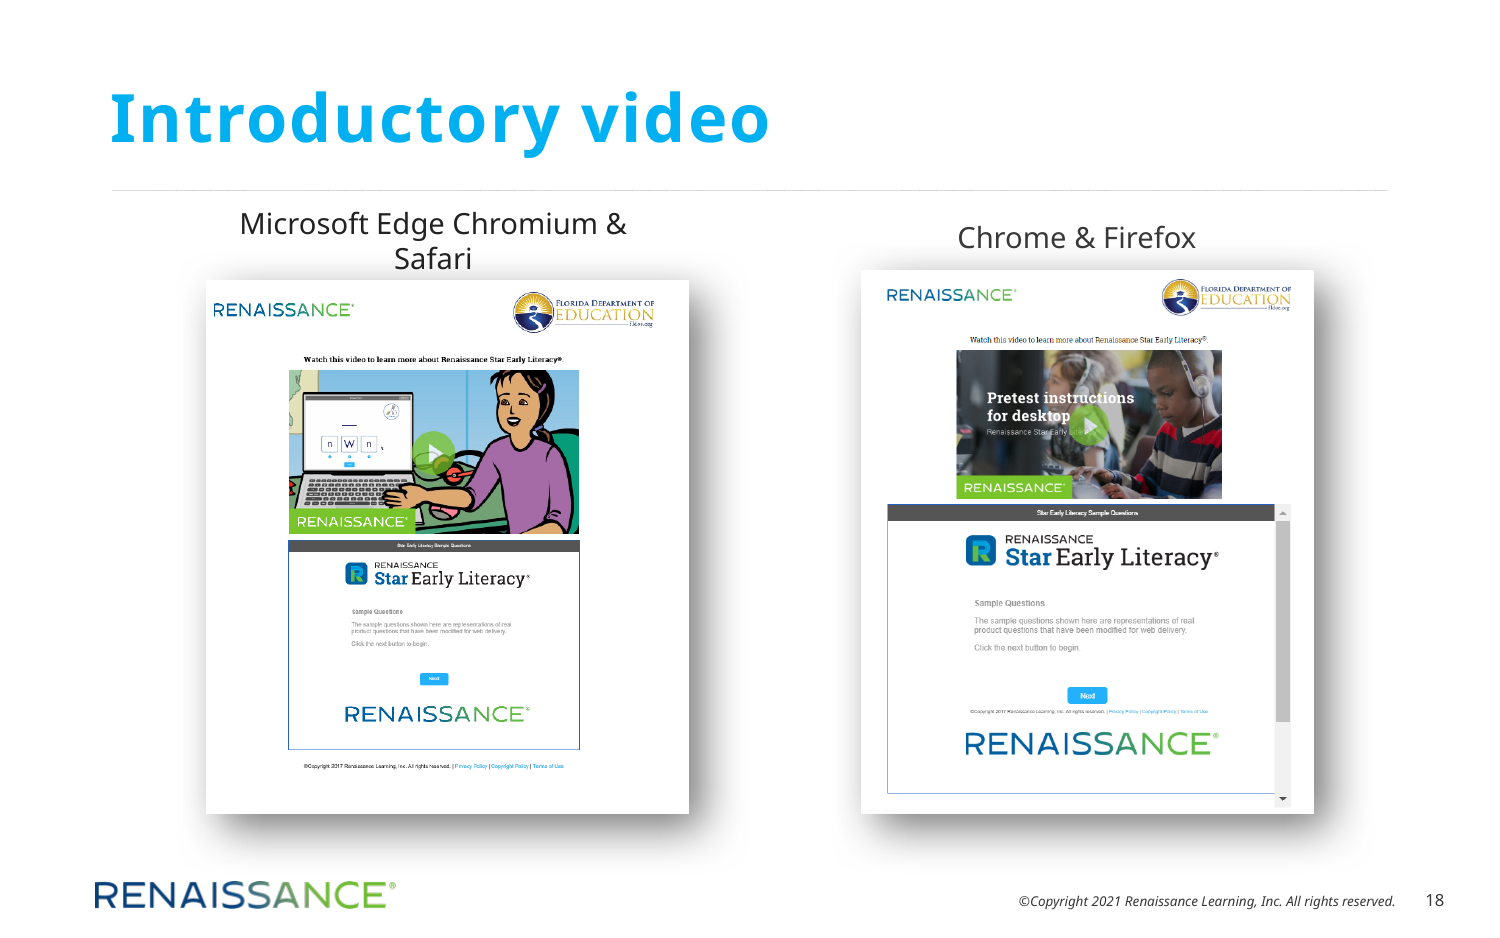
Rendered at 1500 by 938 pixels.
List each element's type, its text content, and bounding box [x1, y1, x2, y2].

title Introductory video [95, 37, 1405, 194]
text_box Microsoft Edge Chromium & Safari [200, 198, 666, 281]
picture [95, 881, 396, 909]
picture [206, 280, 690, 814]
text_box Chrome & Firefox [848, 212, 1314, 262]
picture [861, 270, 1314, 814]
